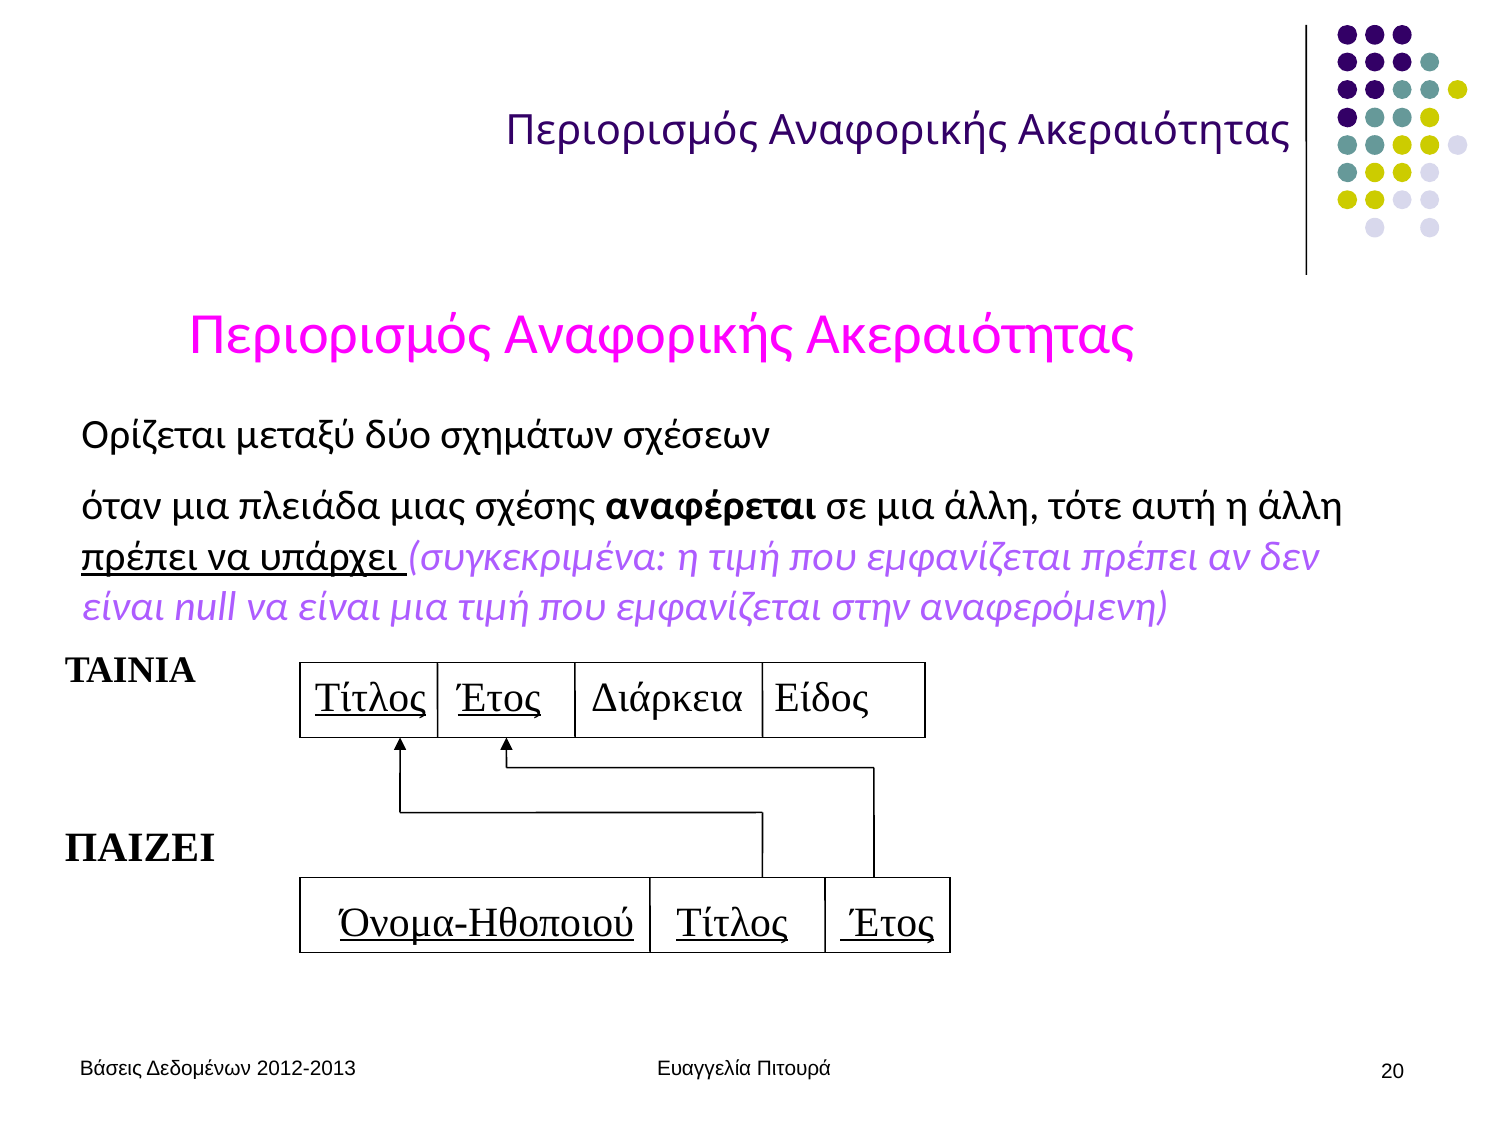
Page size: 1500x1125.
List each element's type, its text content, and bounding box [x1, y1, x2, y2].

title Περιορισμός Αναφορικής Ακεραιότητας [74, 19, 1306, 162]
text_box Περιορισμός Αναφορικής Ακεραιότητας [87, 287, 1238, 373]
text_box Ορίζεται μεταξύ δύο σχημάτων σχέσεων όταν μια πλειάδα μιας σχέσης αναφέρεται σε μια άλλη, τότε αυτή η άλλη πρέπει να υπάρχει (συγκεκριμένα: η τιμή που εμφανίζεται πρέπει αν δεν είναι null να είναι μια τιμή που εμφανίζεται στην αναφερόμενη) [66, 399, 1417, 635]
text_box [49, 637, 1451, 953]
slide_number Βάσεις Δεδομένων 2012-2013 [64, 1046, 455, 1095]
footer Ευαγγελία Πιτουρά [501, 1046, 987, 1080]
slide_number 20 [1068, 1049, 1420, 1125]
